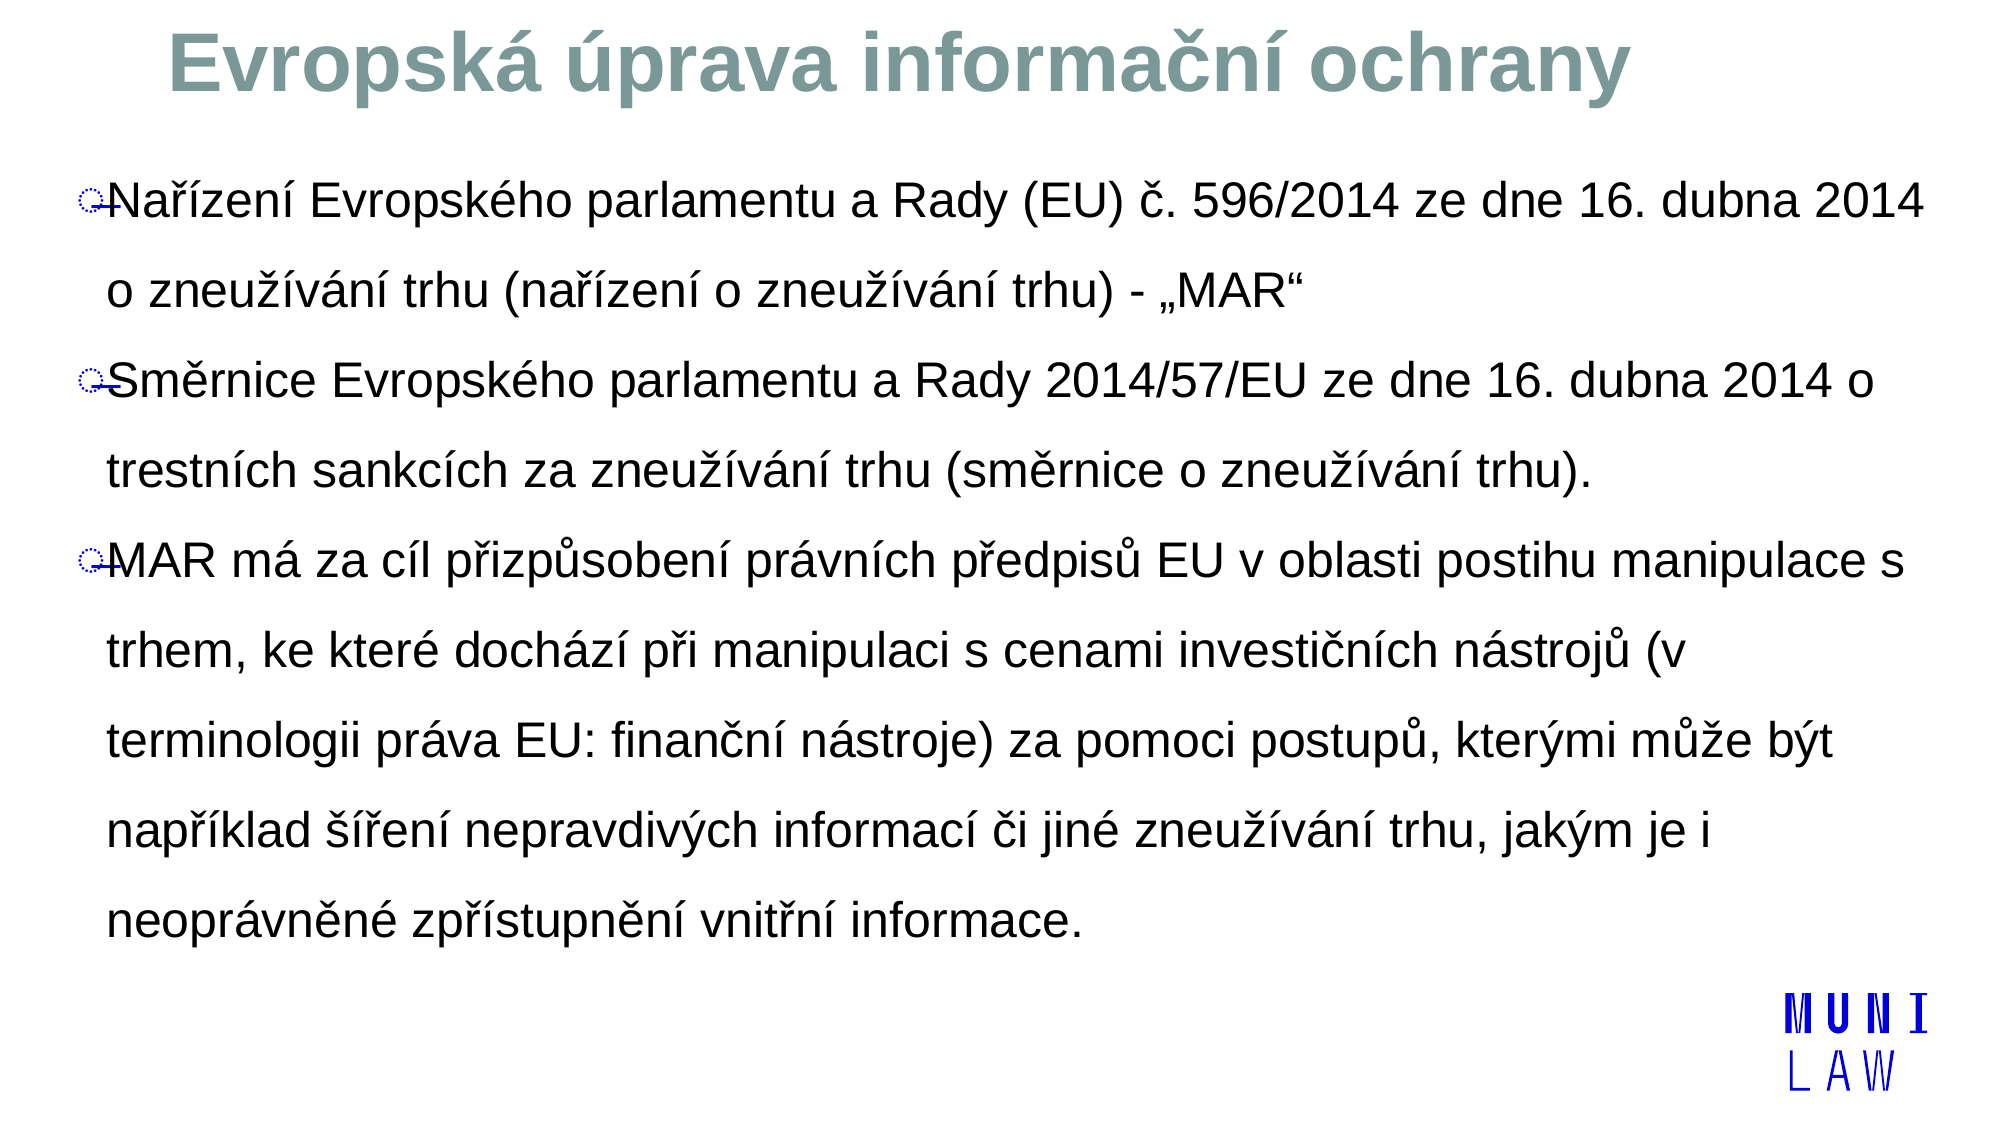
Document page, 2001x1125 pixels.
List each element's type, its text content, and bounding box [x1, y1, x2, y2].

title Evropská úprava informační ochrany [167, 24, 1675, 137]
list Nařízení Evropského parlamentu a Rady (EU) č. 596/2014 ze dne 16. dubna 2014 o zneužívání trhu (nařízení o zneužívání trhu) - „MAR“ Směrnice Evropského parlamentu a Rady 2014/57/EU ze dne 16. dubna 2014 o trestních sankcích za zneužívání trhu (směrnice o zneužívání trhu). MAR má za cíl přizpůsobení právních předpisů EU v oblasti postihu manipulace s trhem, ke které dochází při manipulaci s cenami investičních nástrojů (v terminologii práva EU: finanční nástroje) za pomoci postupů, kterými může být například šíření nepravdivých informací či jiné zneužívání trhu, jakým je i neoprávněné zpřístupnění vnitřní informace. [65, 137, 1950, 1125]
